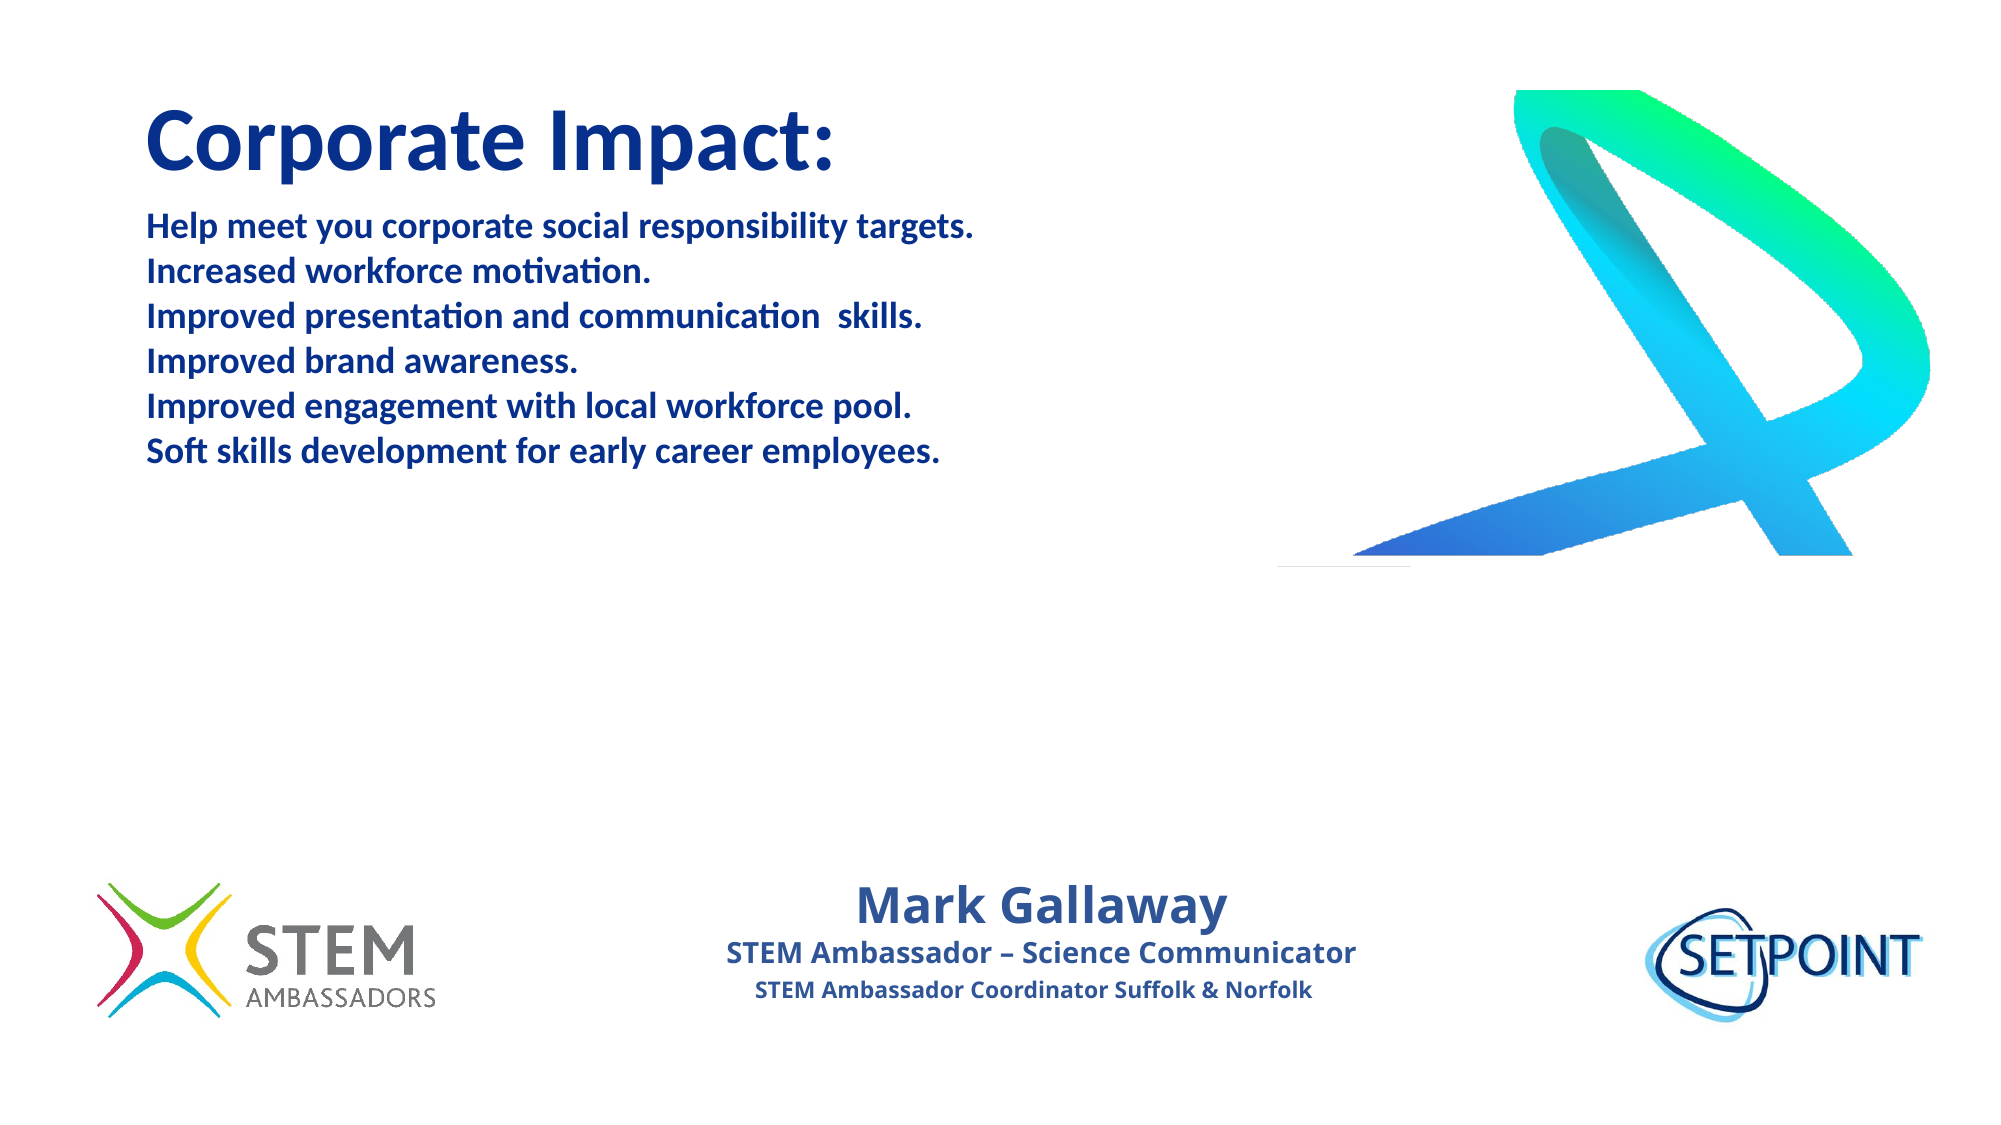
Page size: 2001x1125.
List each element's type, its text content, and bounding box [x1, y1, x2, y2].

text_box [1634, 897, 1938, 1034]
picture [1276, 90, 1938, 567]
text_box Corporate Impact: [131, 70, 1261, 193]
text_box Mark Gallaway STEM Ambassador – Science Communicator STEM Ambassador Coordinator Suffolk & Norfolk [481, 866, 1603, 1012]
picture [80, 866, 450, 1034]
text_box Help meet you corporate social responsibility targets. Increased workforce motivation. Improved presentation and communication skills. Improved brand awareness. Improved engagement with local workforce pool. Soft skills development for early career employees. [131, 193, 1276, 524]
